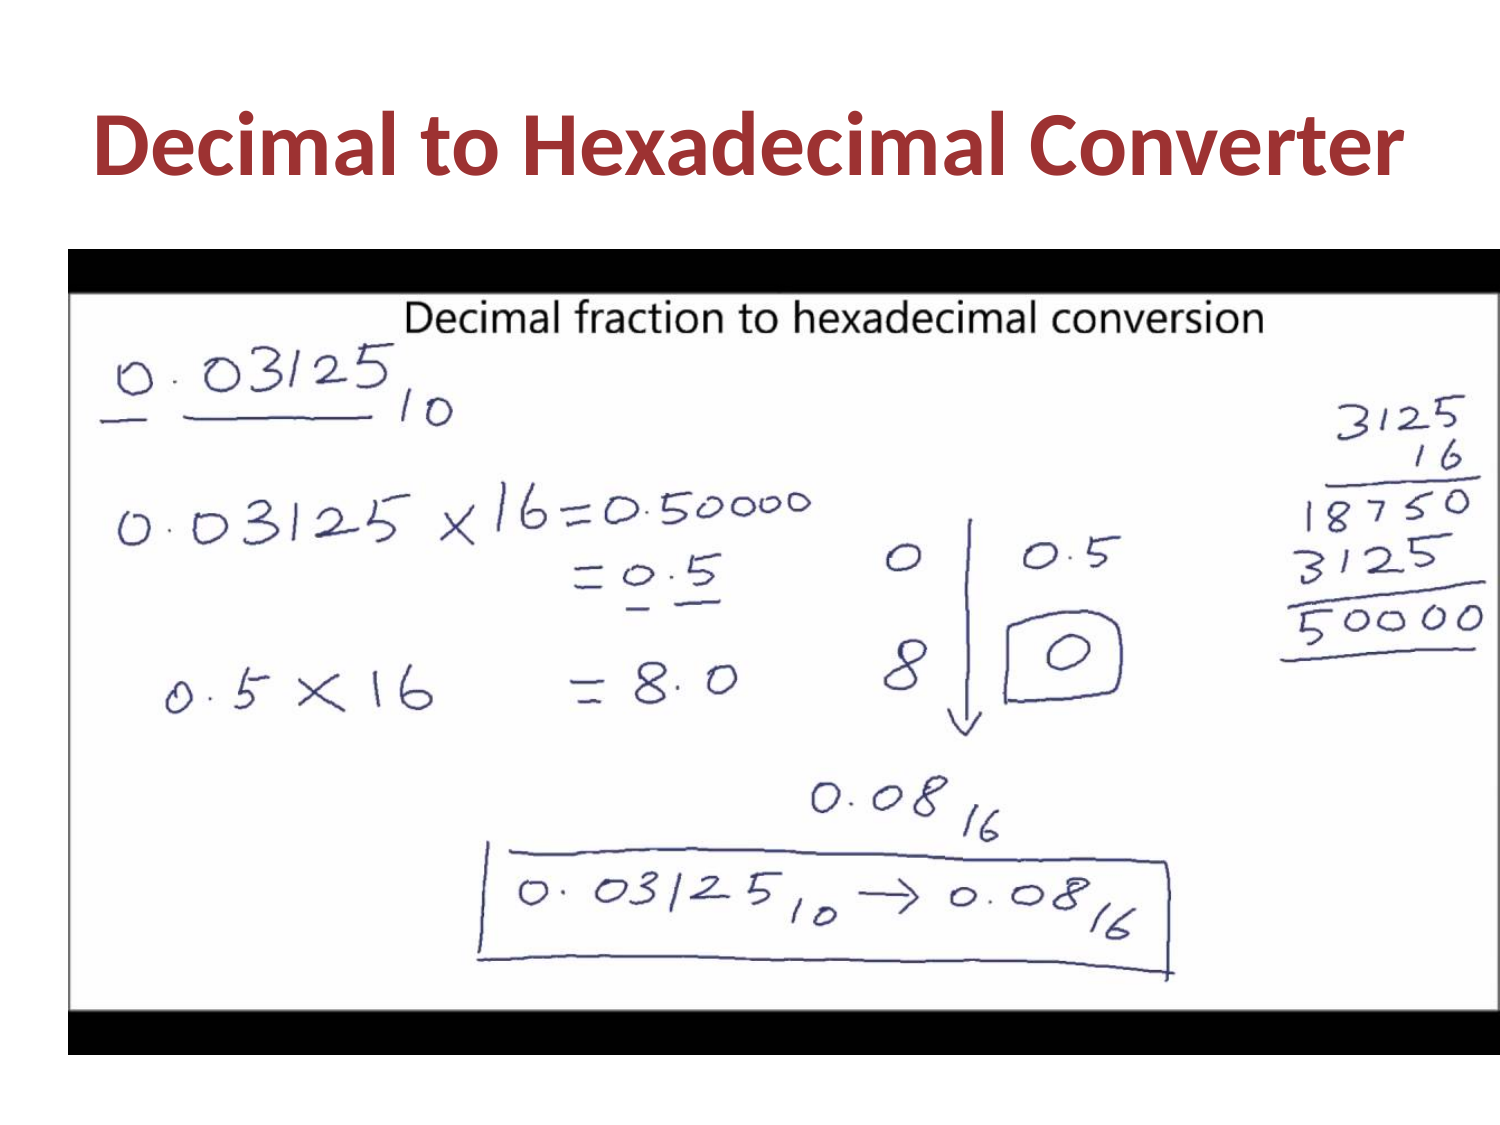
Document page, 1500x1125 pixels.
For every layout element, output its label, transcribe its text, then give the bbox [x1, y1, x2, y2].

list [68, 249, 1500, 1056]
title Decimal to Hexadecimal Converter [75, 45, 1425, 233]
